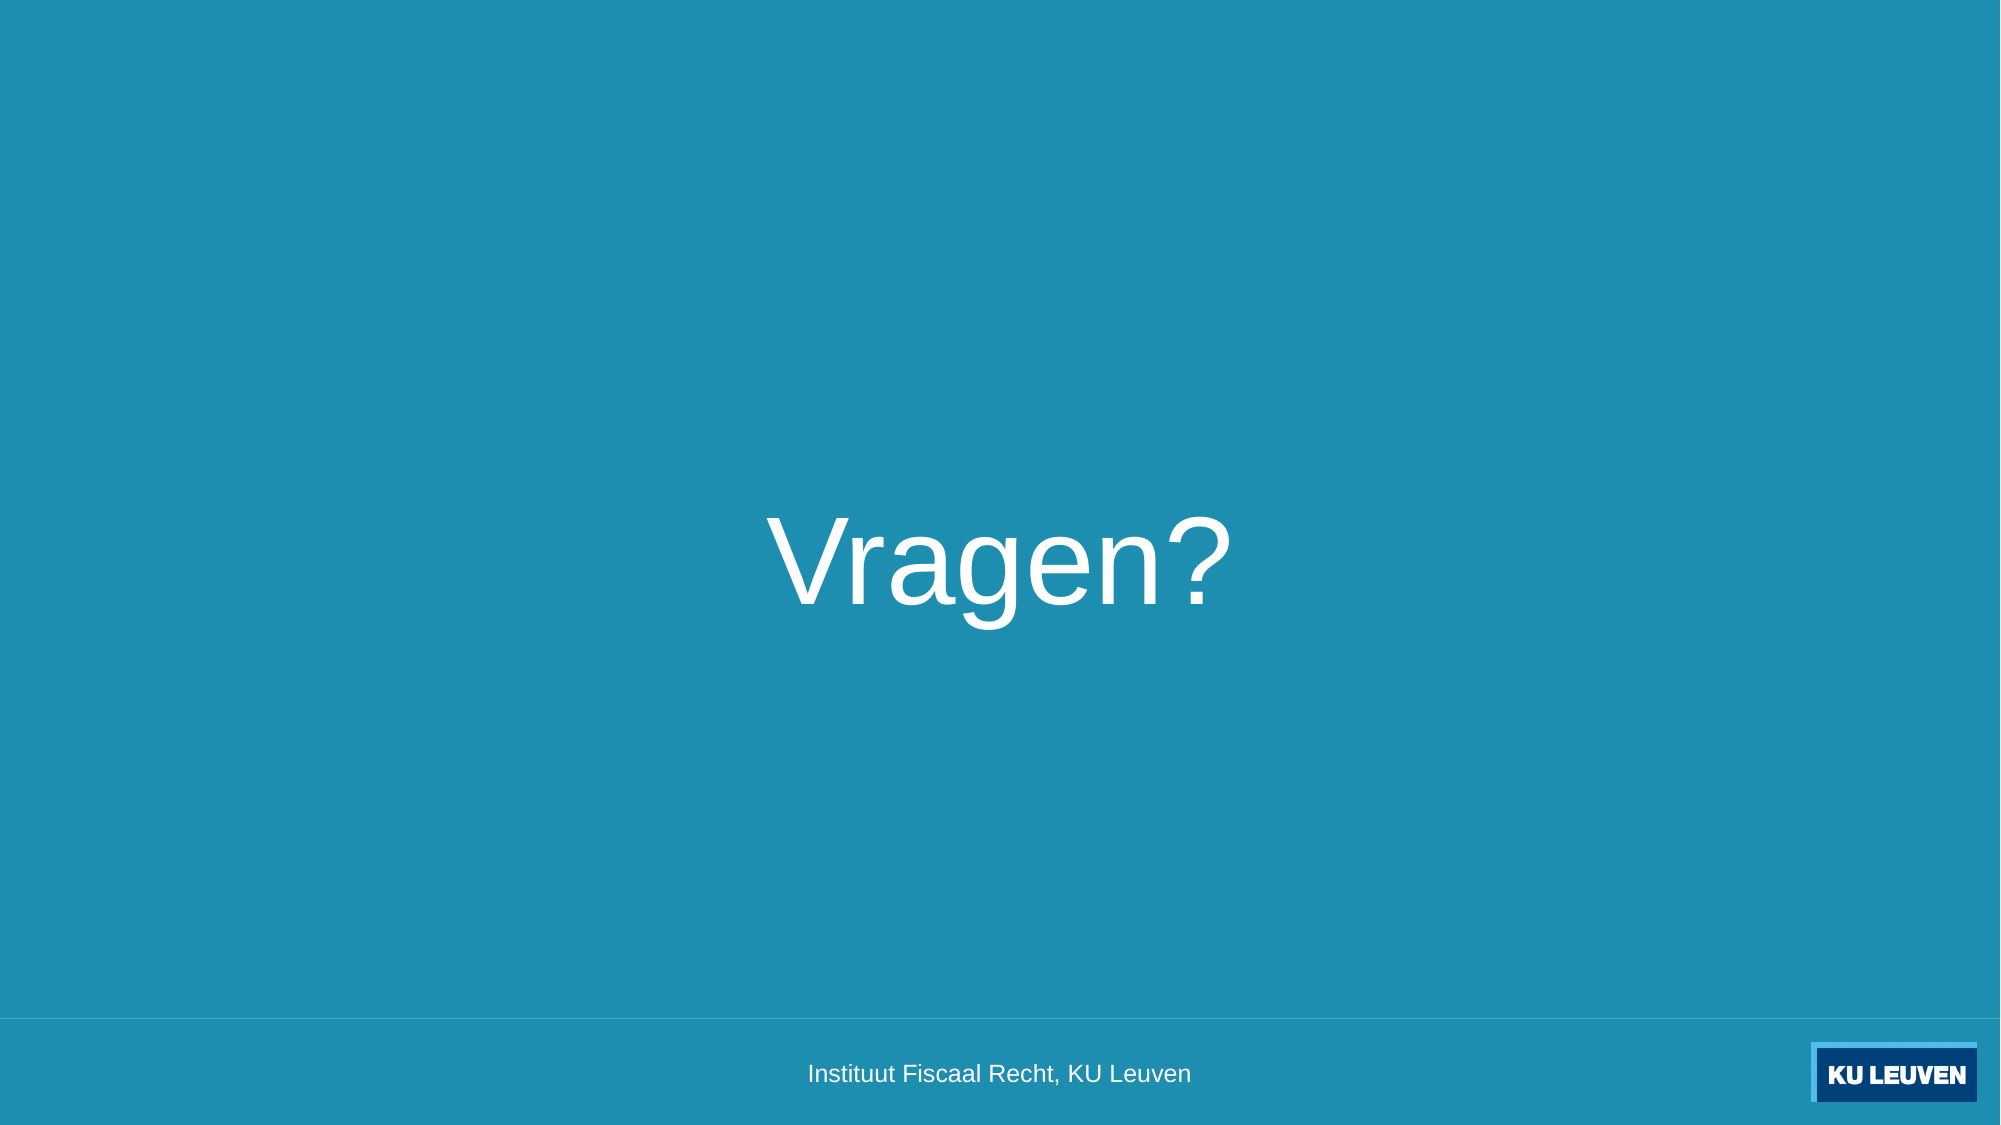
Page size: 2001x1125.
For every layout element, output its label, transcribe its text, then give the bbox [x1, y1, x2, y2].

footer Instituut Fiscaal Recht, KU Leuven [637, 1042, 1363, 1103]
title Vragen? [240, 485, 1760, 639]
picture [1811, 1042, 1977, 1102]
